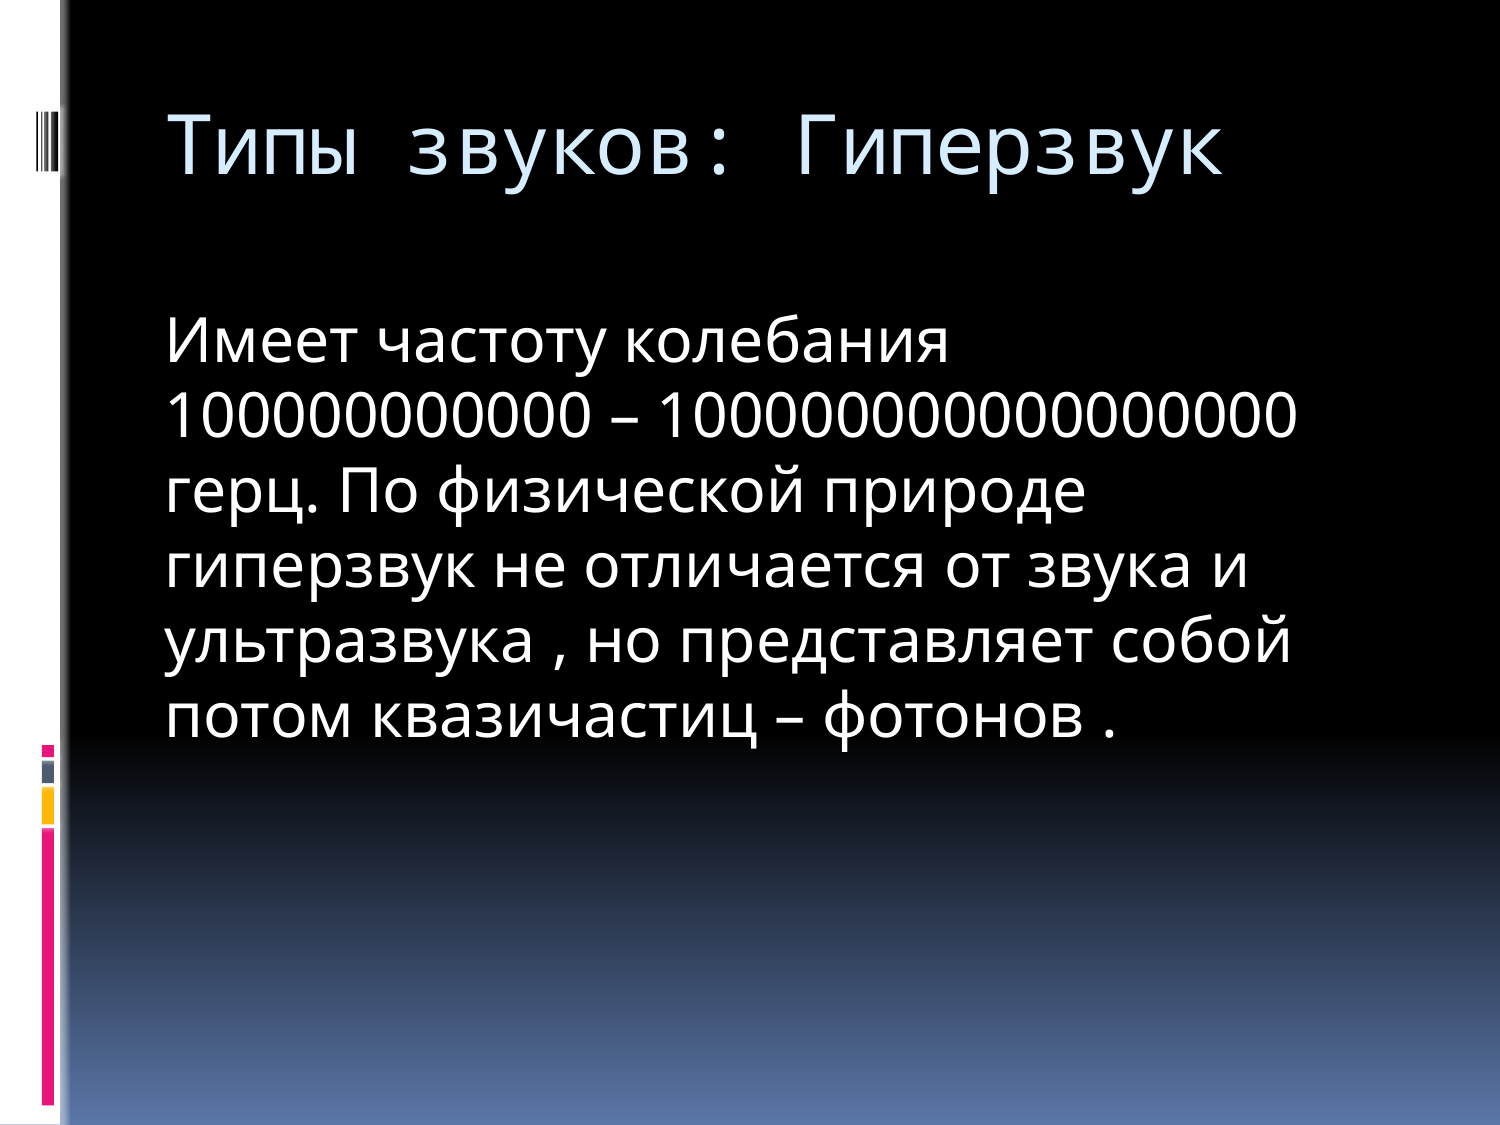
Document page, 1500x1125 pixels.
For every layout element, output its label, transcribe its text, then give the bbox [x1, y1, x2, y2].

title Типы звуков: Гиперзвук [150, 83, 1425, 234]
list Имеет частоту колебания 100000000000 – 100000000000000000 герц. По физической природе гиперзвук не отличается от звука и ультразвука , но представляет собой потом квазичастиц – фотонов . [150, 292, 1425, 1043]
